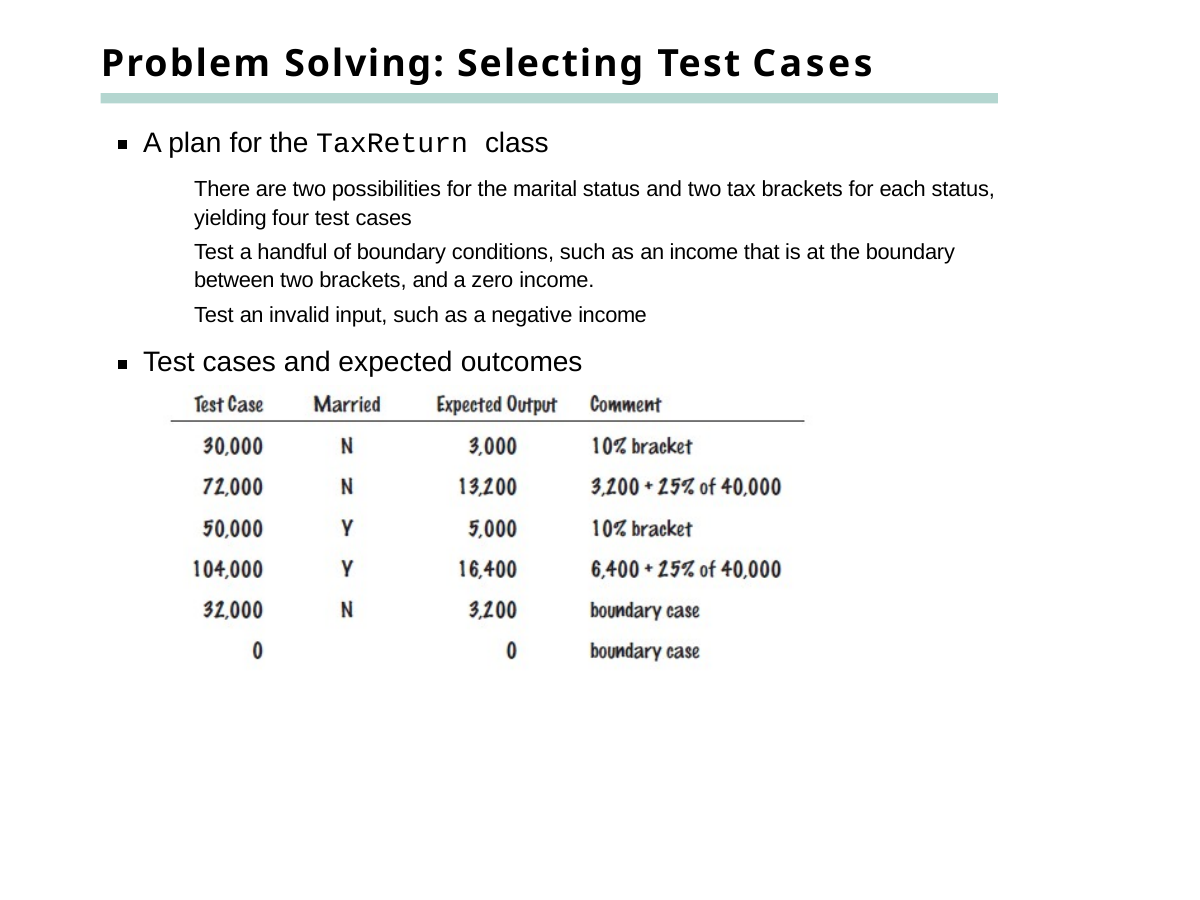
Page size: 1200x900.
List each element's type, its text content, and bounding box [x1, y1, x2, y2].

text_box A plan for the TaxReturn class There are two possibilities for the marital status and two tax brackets for each status, yielding four test cases Test a handful of boundary conditions, such as an income that is at the boundary between two brackets, and a zero income. Test an invalid input, such as a negative income Test cases and expected outcomes [141, 124, 1009, 378]
title Problem Solving: Selecting Test Cases [98, 39, 1102, 190]
text_box [143, 385, 816, 696]
